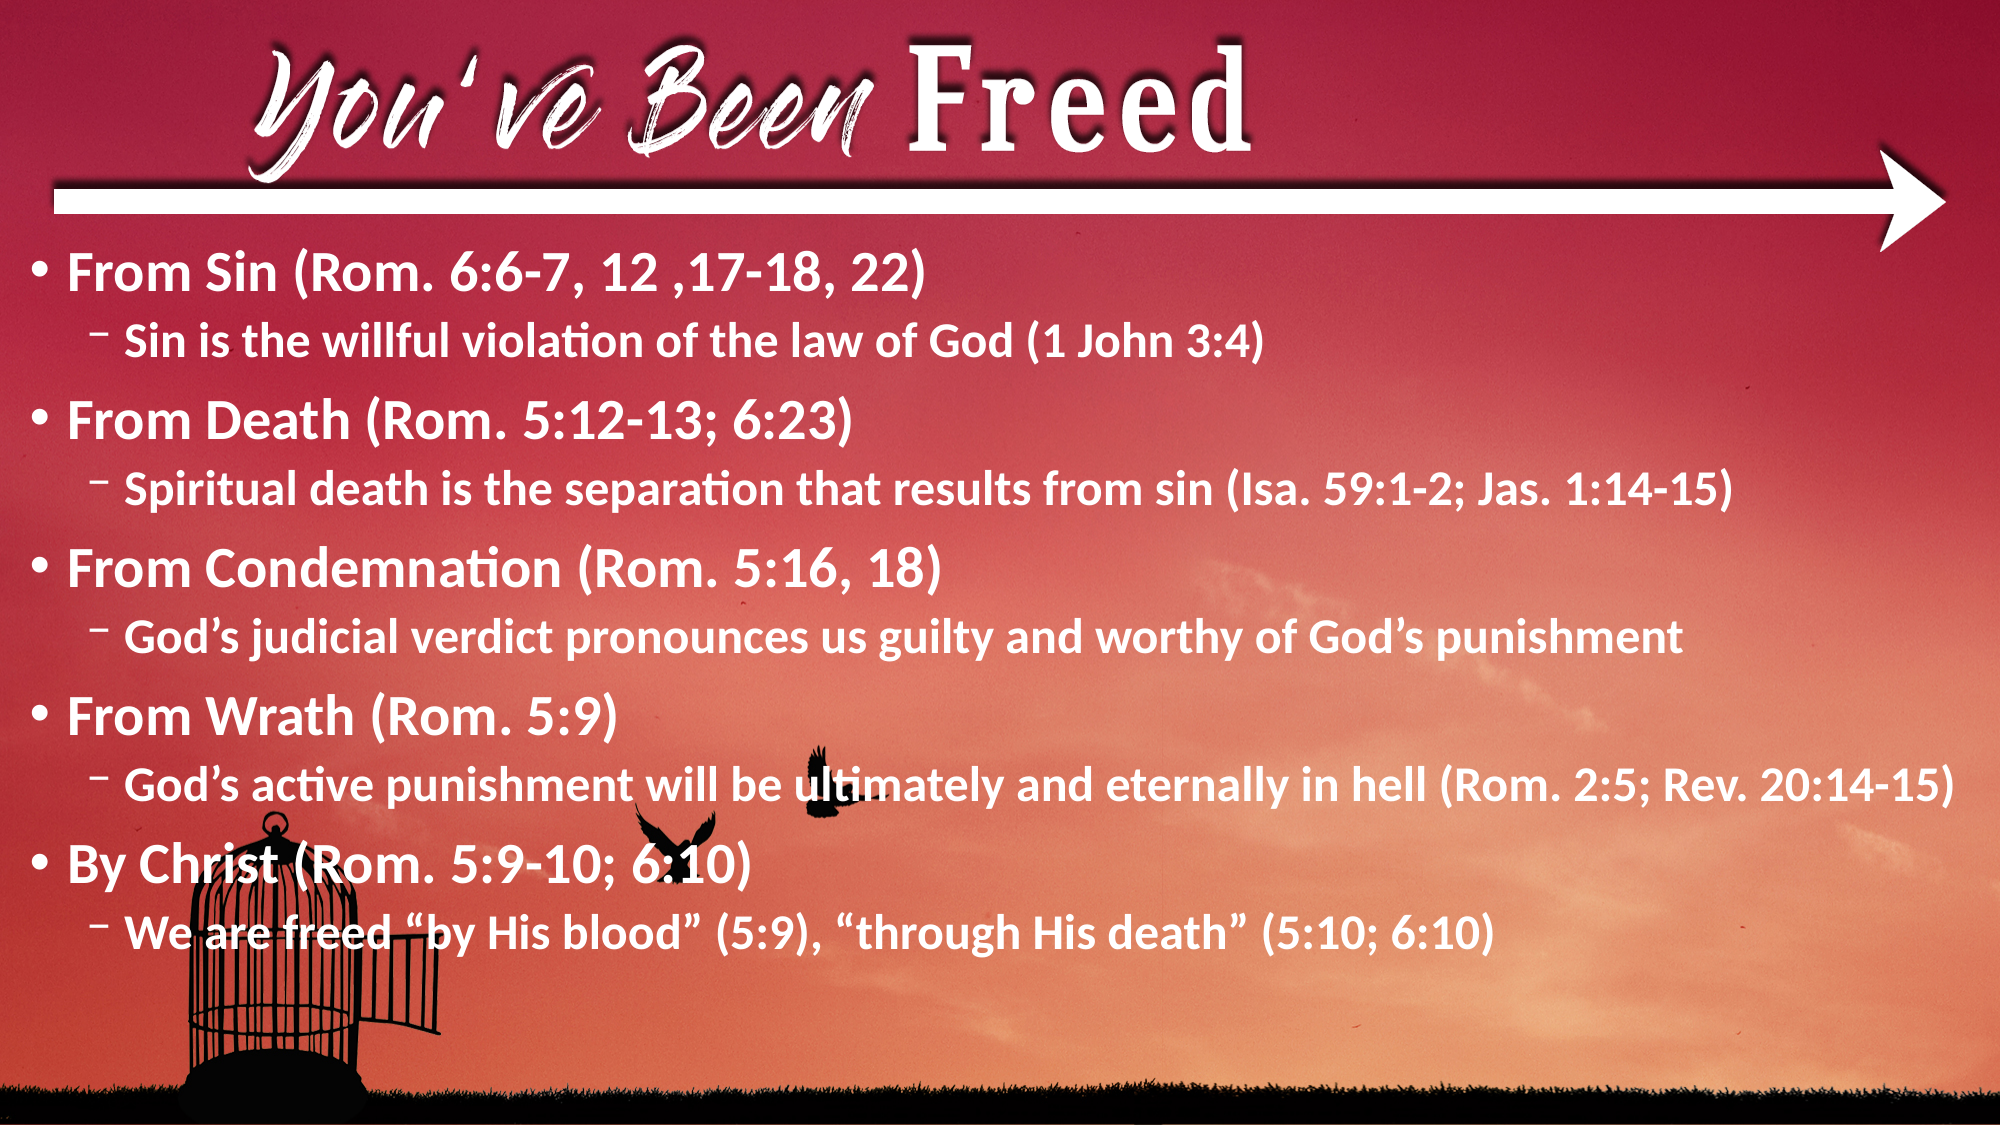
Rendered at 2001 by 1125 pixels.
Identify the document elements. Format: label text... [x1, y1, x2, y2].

picture [0, 0, 2000, 1125]
list From Sin (Rom. 6:6-7, 12 ,17-18, 22) Sin is the willful violation of the law of God (1 John 3:4) From Death (Rom. 5:12-13; 6:23) Spiritual death is the separation that results from sin (Isa. 59:1-2; Jas. 1:14-15) From Condemnation (Rom. 5:16, 18) God’s judicial verdict pronounces us guilty and worthy of God’s punishment From Wrath (Rom. 5:9) God’s active punishment will be ultimately and eternally in hell (Rom. 2:5; Rev. 20:14-15) By Christ (Rom. 5:9-10; 6:10) We are freed “by His blood” (5:9), “through His death” (5:10; 6:10) [14, 274, 1983, 1125]
